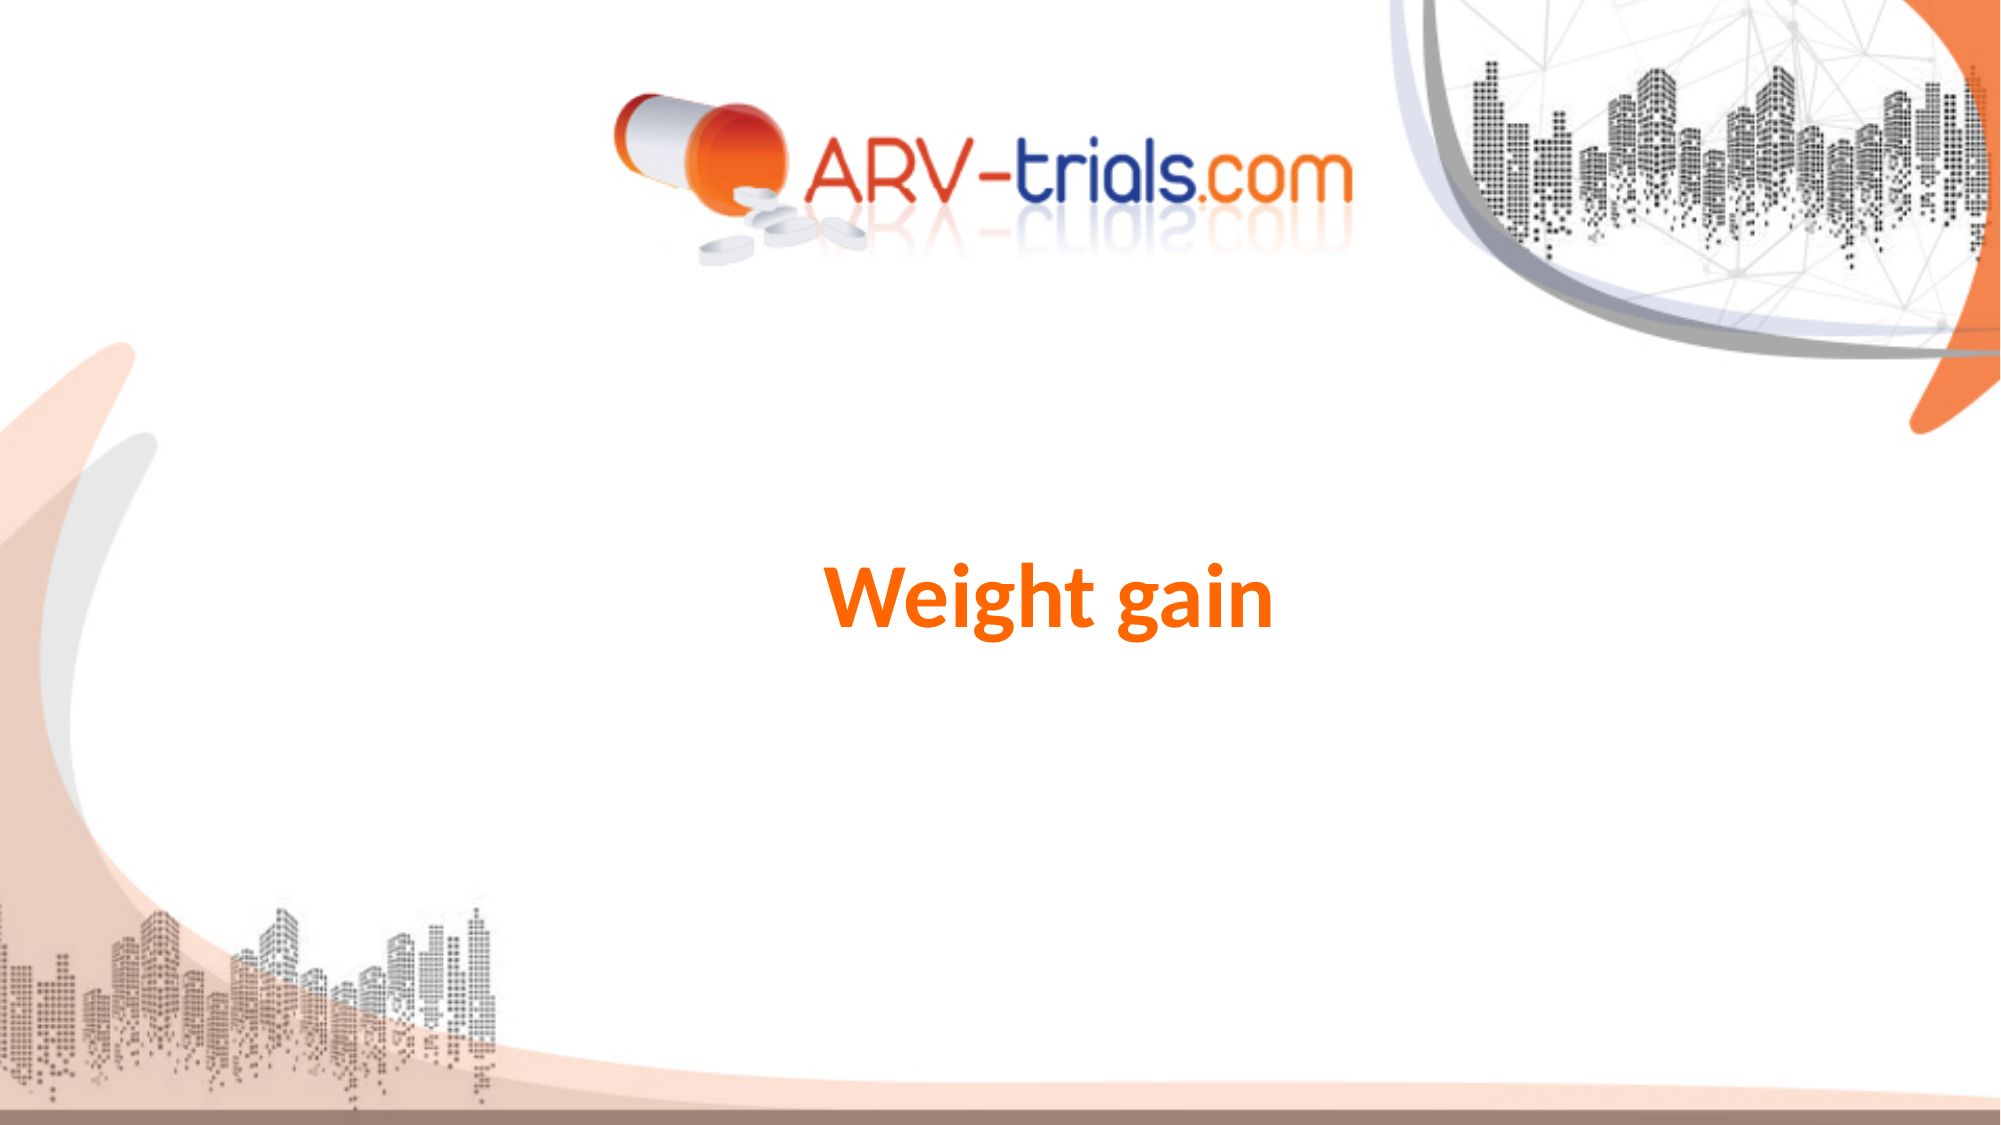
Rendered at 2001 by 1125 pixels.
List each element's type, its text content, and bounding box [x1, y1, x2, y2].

picture [0, 0, 2001, 1125]
title Weight gain [200, 470, 1900, 712]
